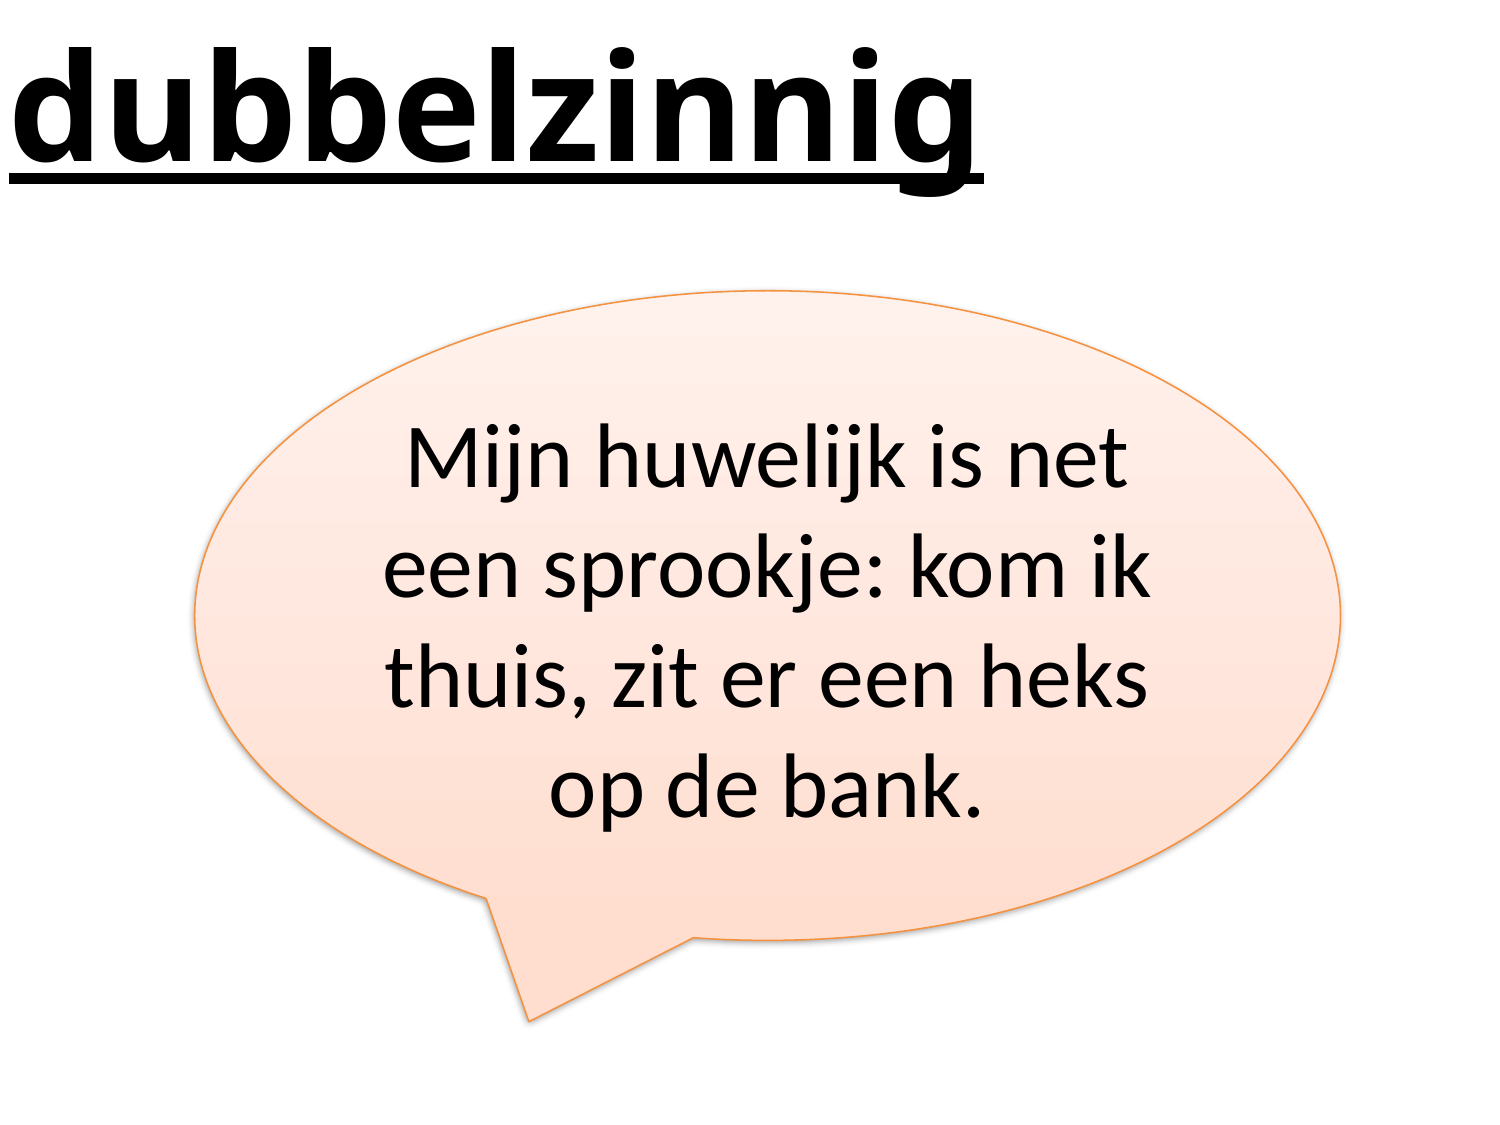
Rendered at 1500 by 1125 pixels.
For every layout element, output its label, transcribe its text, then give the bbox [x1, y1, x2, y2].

text_box dubbelzinnig [0, 4, 1500, 199]
text_box Mijn huwelijk is net een sprookje: kom ik thuis, zit er een heks op de bank. [193, 289, 1342, 1023]
